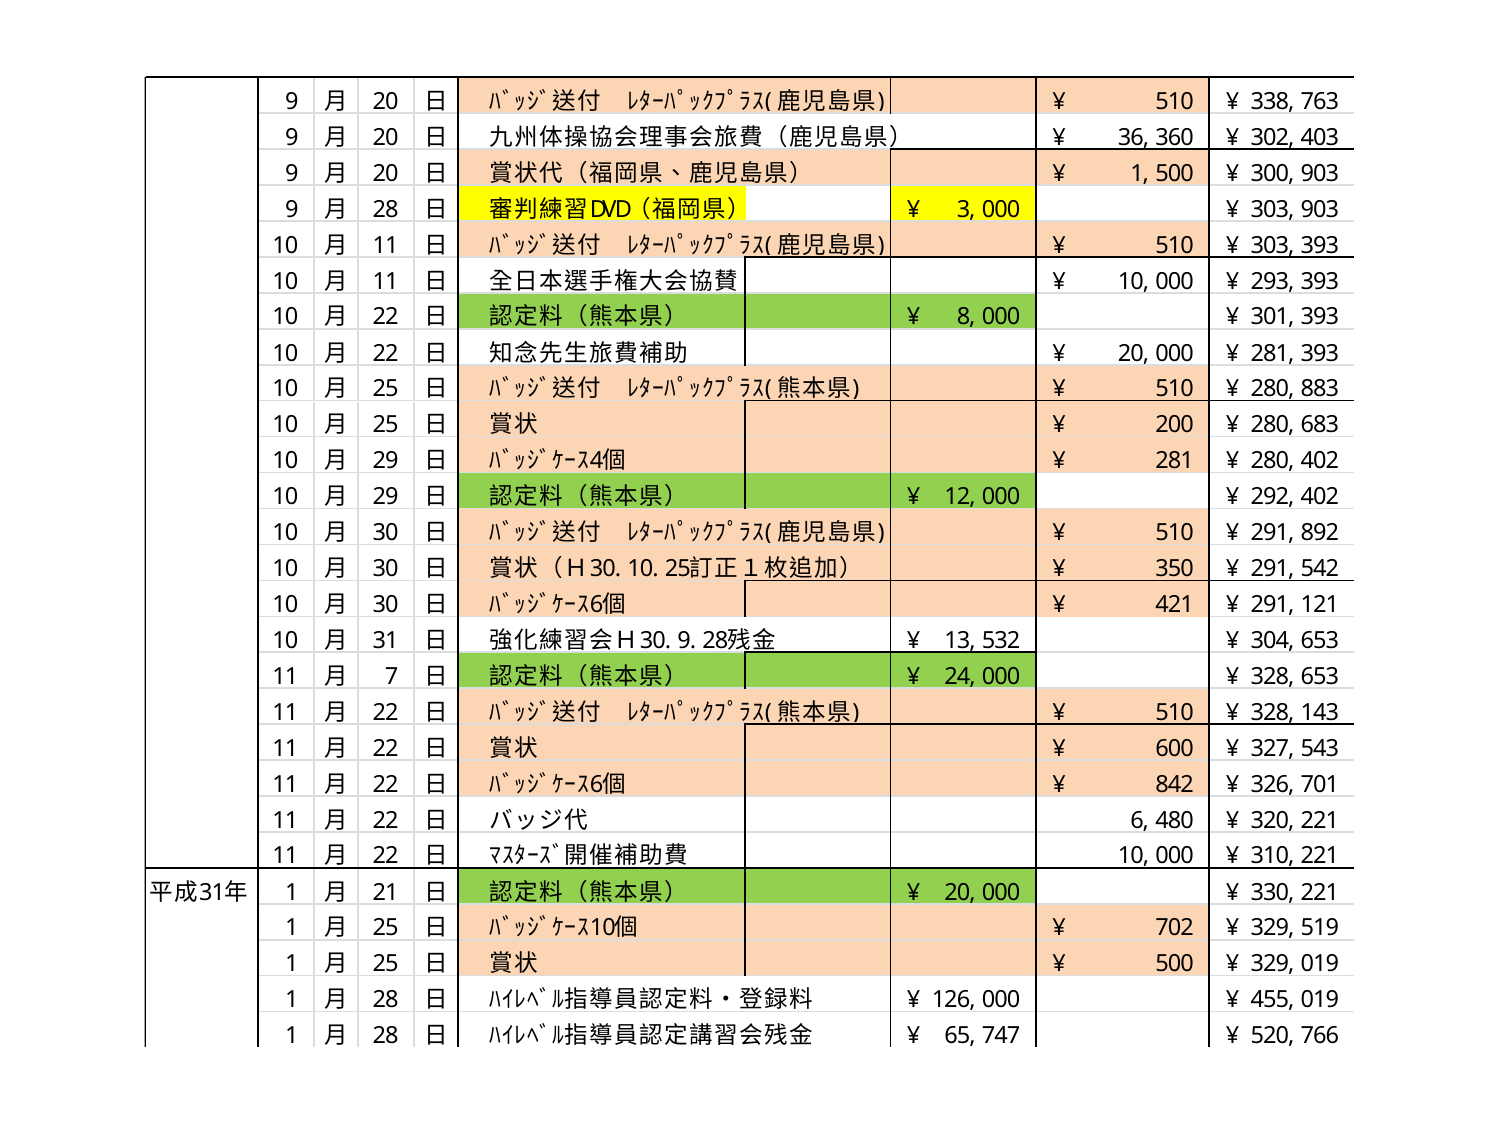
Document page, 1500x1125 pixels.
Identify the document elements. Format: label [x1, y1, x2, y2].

text_box [144, 76, 1356, 1049]
